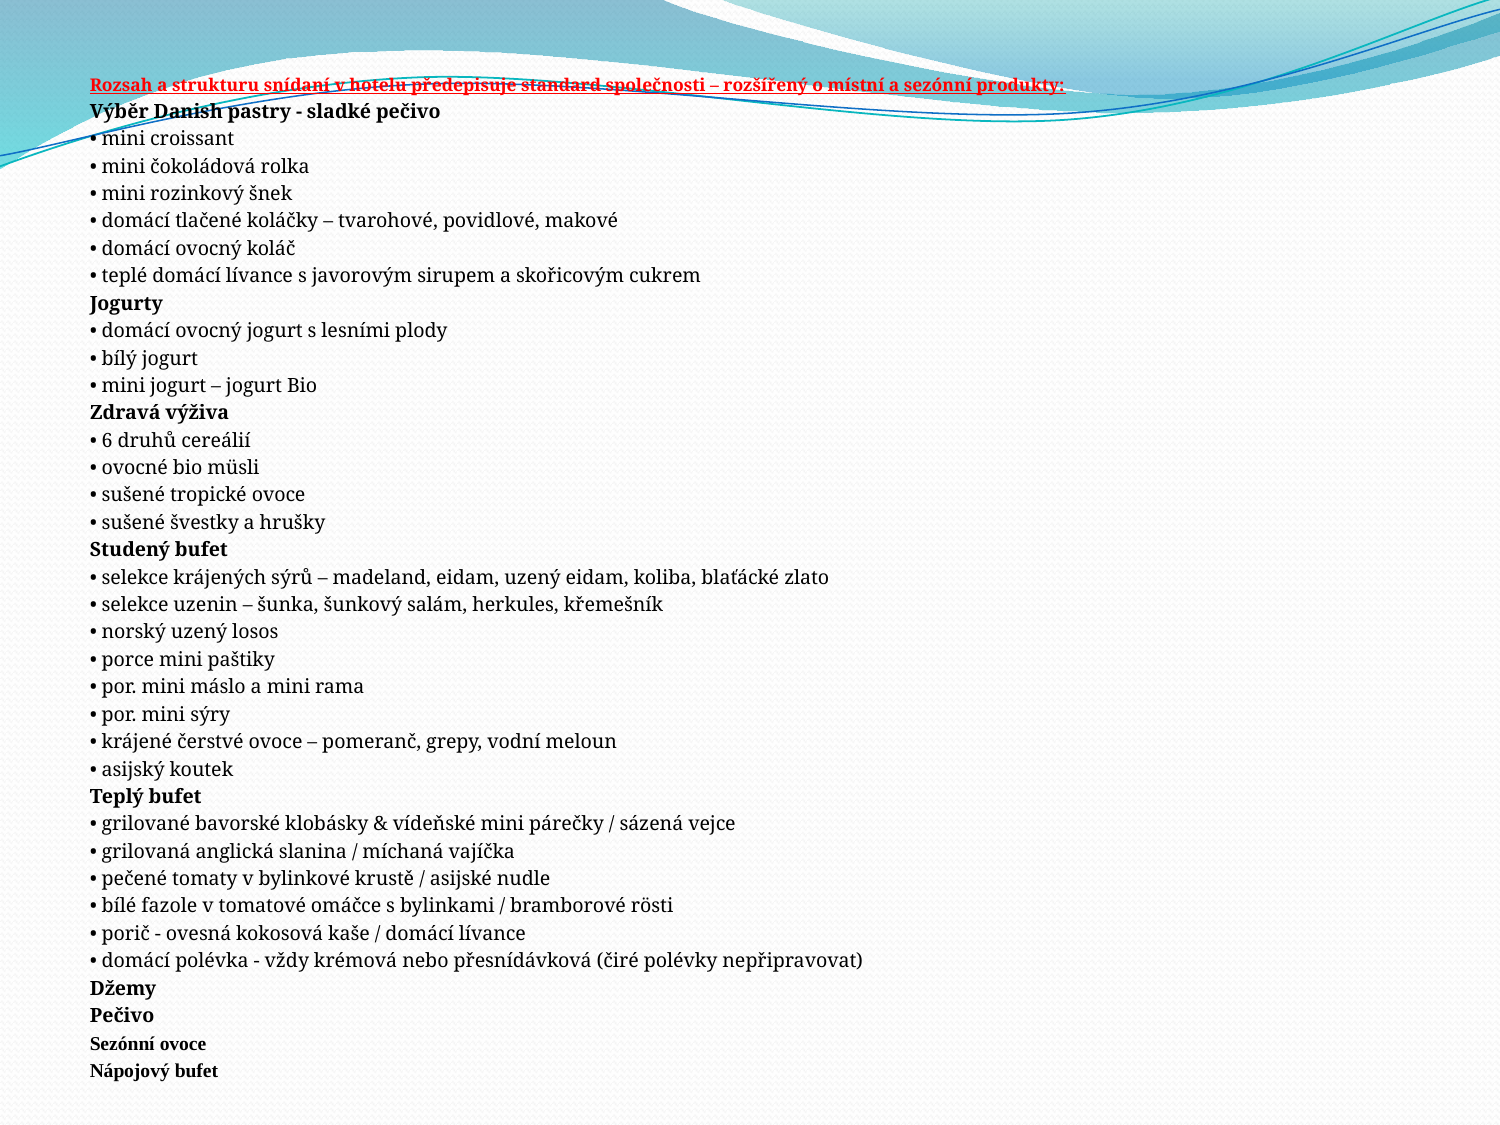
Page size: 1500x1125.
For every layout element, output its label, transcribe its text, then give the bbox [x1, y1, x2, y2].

list Rozsah a strukturu snídaní v hotelu předepisuje standard společnosti – rozšířený o místní a sezónní produkty: Výběr Danish pastry - sladké pečivo • mini croissant • mini čokoládová rolka • mini rozinkový šnek • domácí tlačené koláčky – tvarohové, povidlové, makové • domácí ovocný koláč • teplé domácí lívance s javorovým sirupem a skořicovým cukrem Jogurty • domácí ovocný jogurt s lesními plody • bílý jogurt • mini jogurt – jogurt Bio Zdravá výživa • 6 druhů cereálií • ovocné bio müsli • sušené tropické ovoce • sušené švestky a hrušky Studený bufet • selekce krájených sýrů – madeland, eidam, uzený eidam, koliba, blaťácké zlato • selekce uzenin – šunka, šunkový salám, herkules, křemešník • norský uzený losos • porce mini paštiky • por. mini máslo a mini rama • por. mini sýry • krájené čerstvé ovoce – pomeranč, grepy, vodní meloun • asijský koutek Teplý bufet • grilované bavorské klobásky & vídeňské mini párečky / sázená vejce • grilovaná anglická slanina / míchaná vajíčka • pečené tomaty v bylinkové krustě / asijské nudle • bílé fazole v tomatové omáčce s bylinkami / bramborové rösti • porič - ovesná kokosová kaše / domácí lívance • domácí polévka - vždy krémová nebo přesnídávková (čiré polévky nepřipravovat) Džemy Pečivo Sezónní ovoce Nápojový bufet [75, 66, 1425, 1094]
